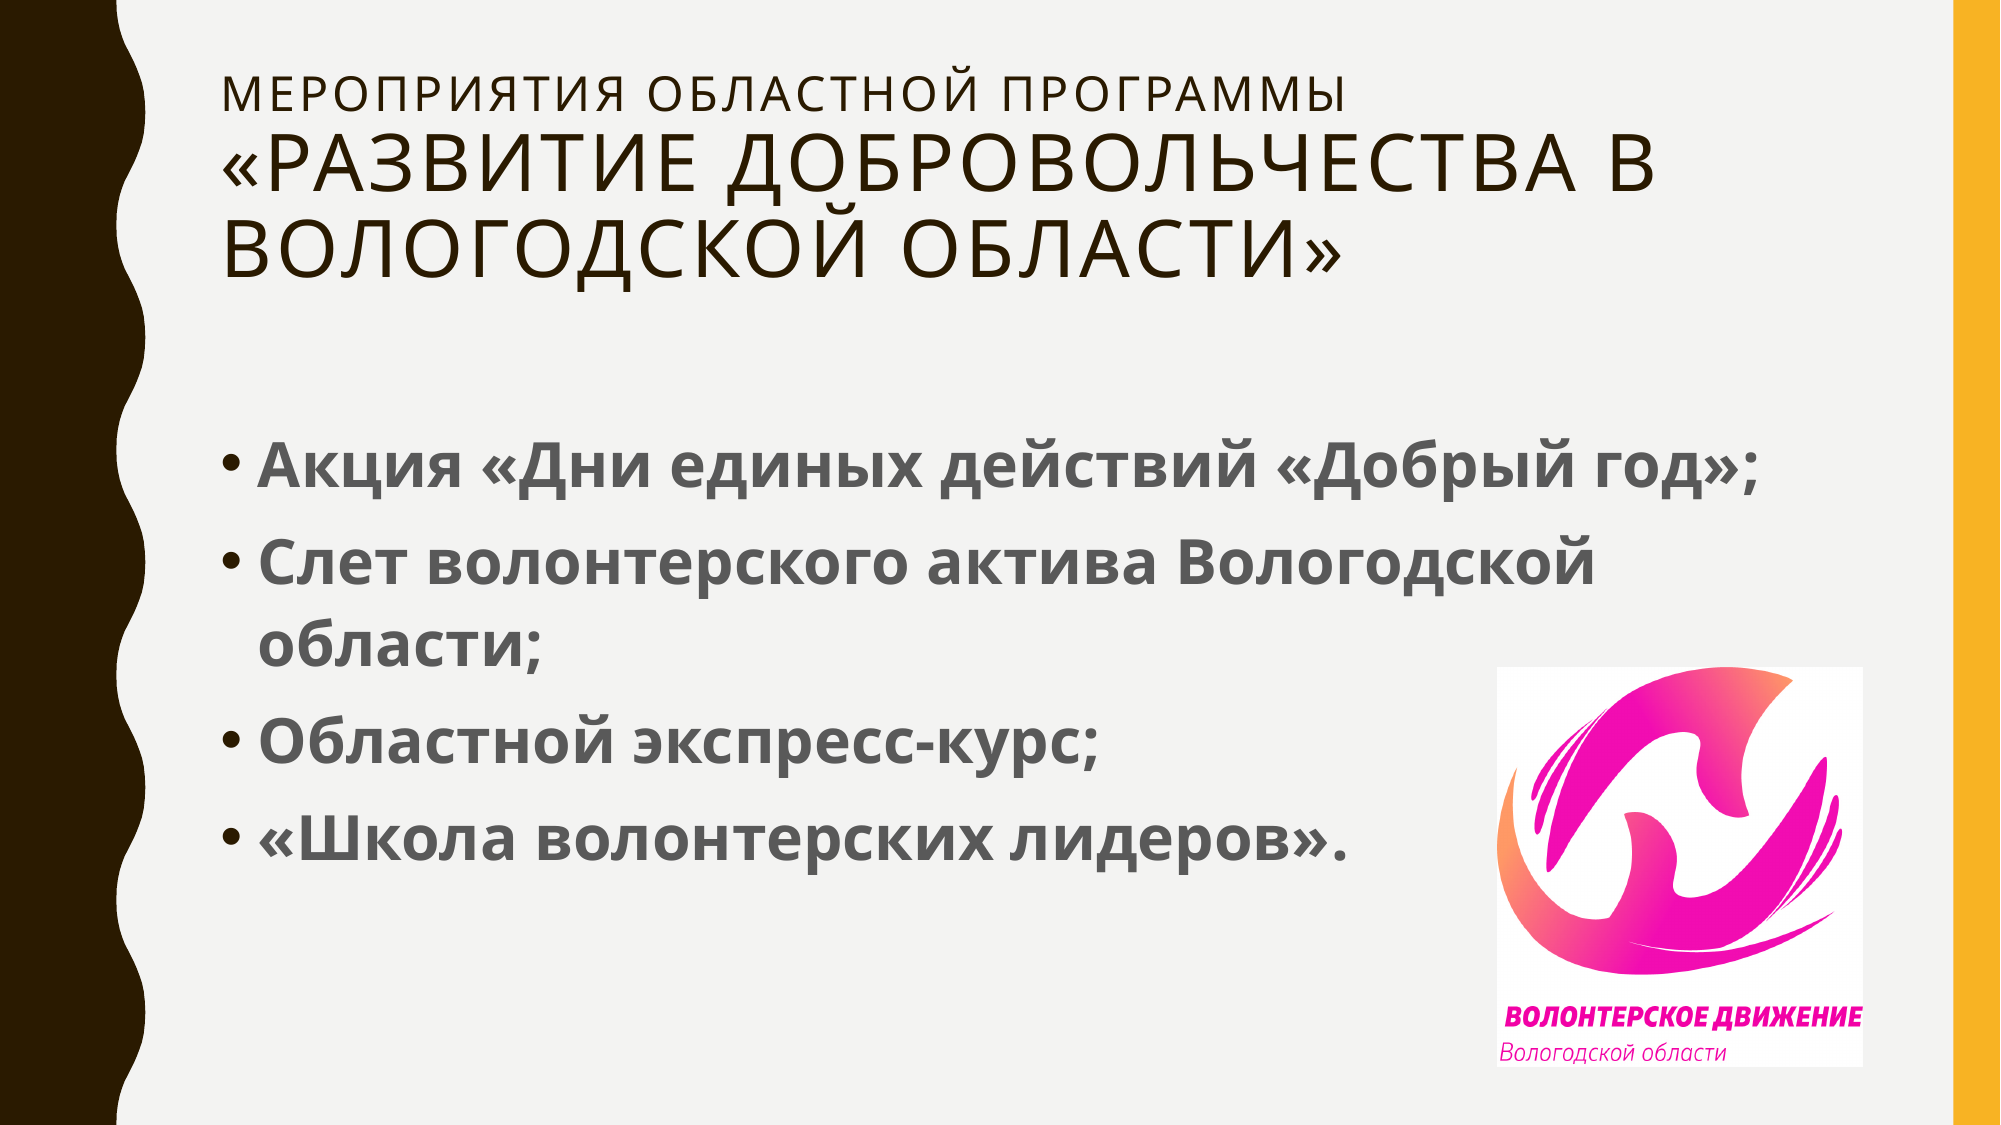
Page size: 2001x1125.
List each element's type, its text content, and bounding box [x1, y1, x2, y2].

title Мероприятия областной программы «развитие добровольчества в Вологодской области» [205, 62, 1875, 308]
picture [1497, 667, 1863, 1067]
list Акция «Дни единых действий «Добрый год»; Слет волонтерского актива Вологодской области; Областной экспресс-курс; «Школа волонтерских лидеров». [205, 410, 1875, 965]
